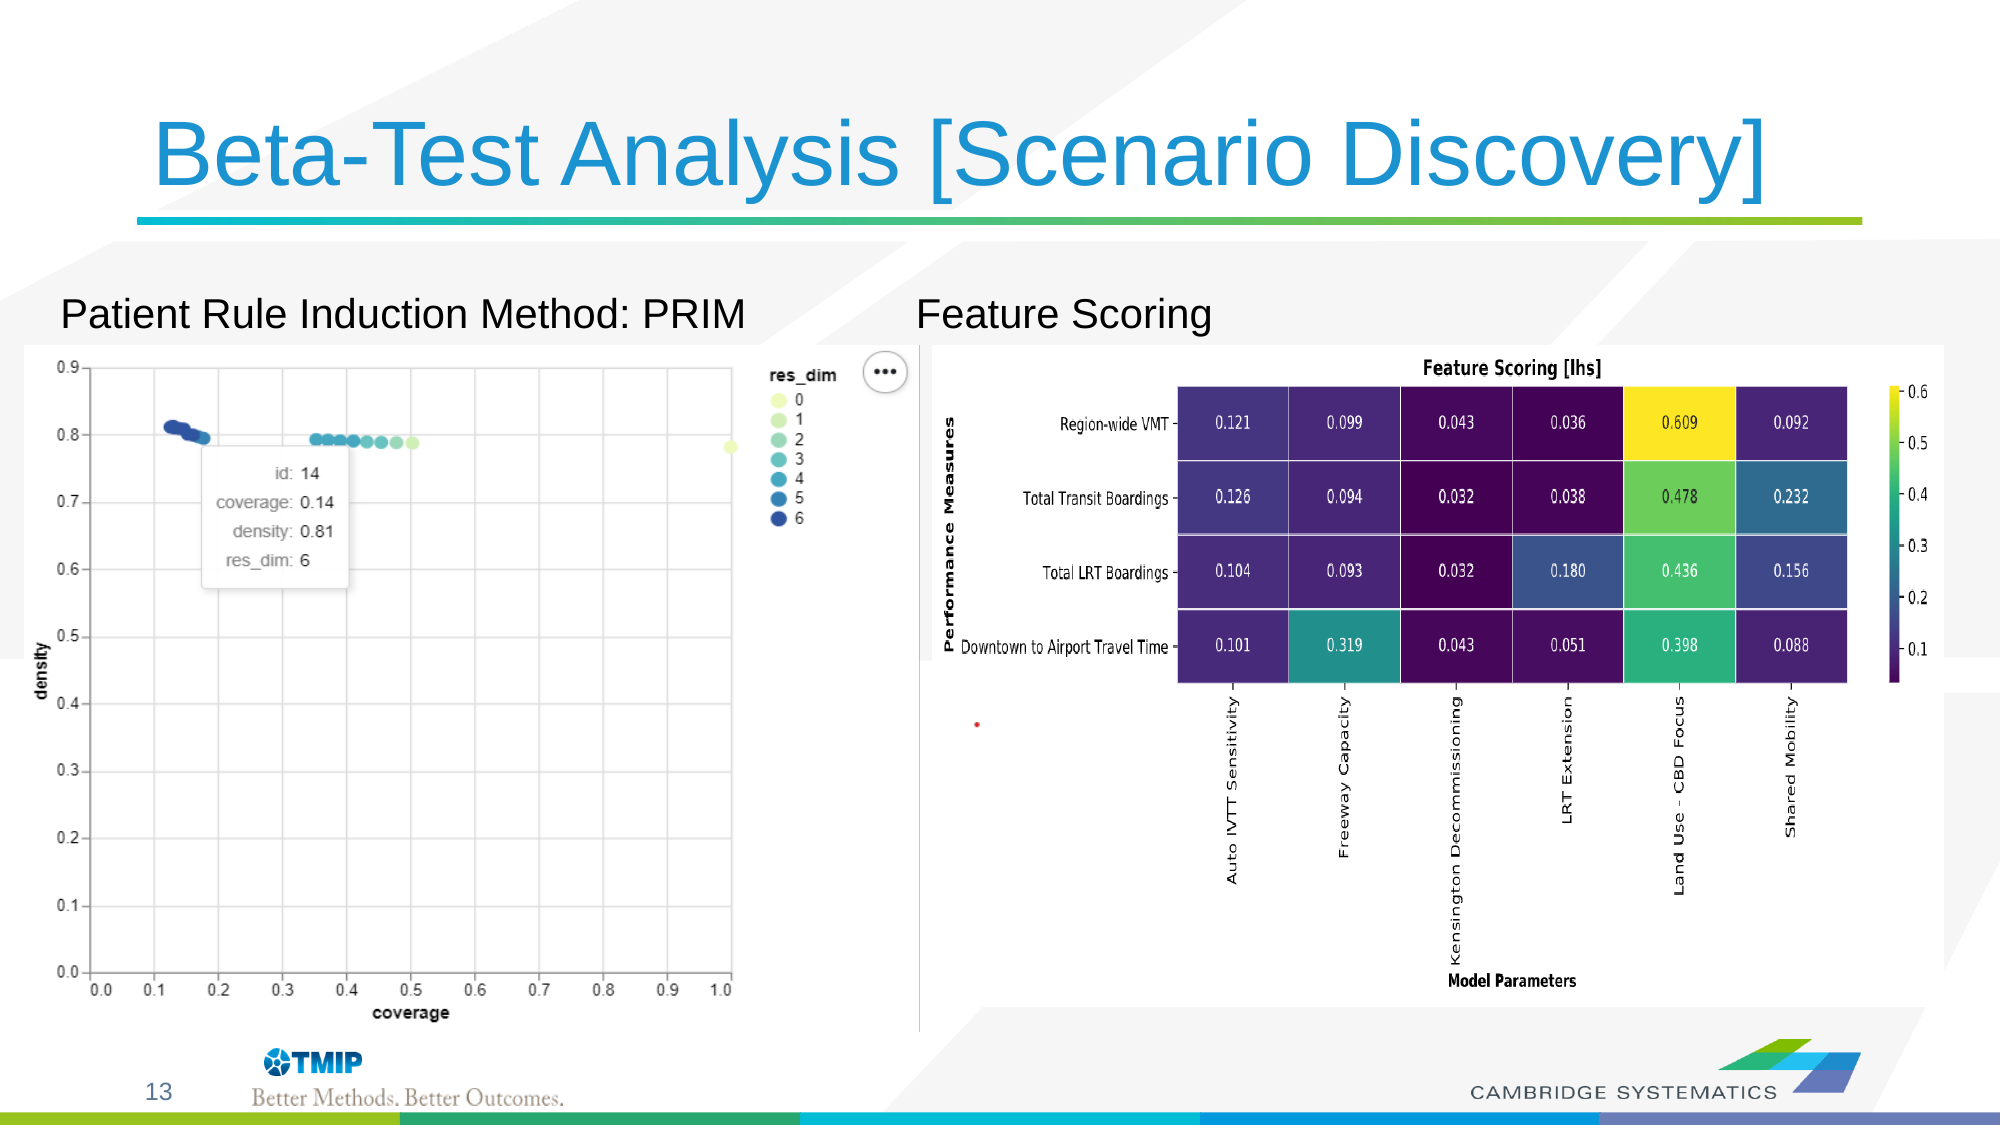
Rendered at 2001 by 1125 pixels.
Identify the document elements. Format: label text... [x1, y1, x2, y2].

text_box Feature Scoring [901, 279, 1228, 345]
picture [264, 1048, 272, 1057]
picture [252, 1088, 563, 1106]
picture [264, 1048, 362, 1076]
picture [1471, 1039, 1861, 1099]
picture [272, 1053, 280, 1061]
title Beta-Test Analysis [Scenario Discovery] [137, 16, 1863, 213]
picture [24, 345, 1944, 1032]
text_box Patient Rule Induction Method: PRIM [45, 279, 762, 345]
